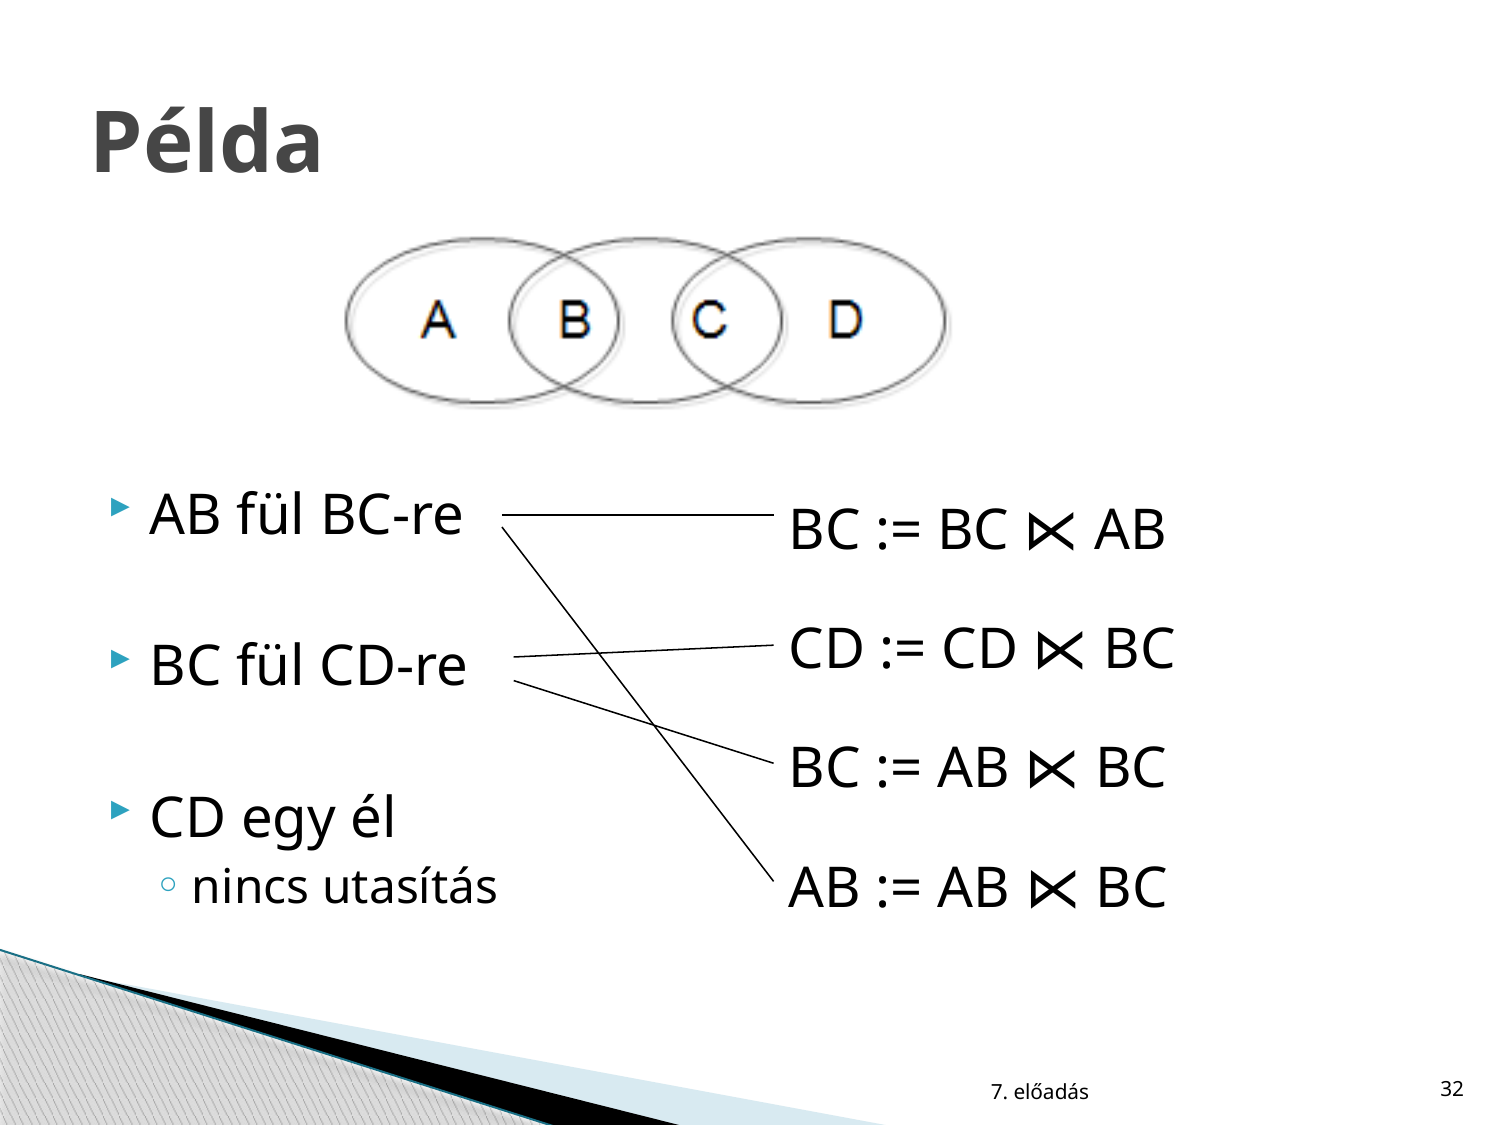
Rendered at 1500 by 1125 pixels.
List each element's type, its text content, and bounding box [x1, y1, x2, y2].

table_header BC := BC ⋉ AB [774, 468, 1246, 587]
table_cell BC := AB ⋉ BC [778, 706, 1246, 826]
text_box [513, 644, 774, 658]
picture [324, 219, 966, 421]
list AB fül BC-re BC fül CD-re CD egy él nincs utasítás [74, 242, 1426, 986]
table_cell CD := CD ⋉ BC [778, 587, 1246, 706]
slide_number 32 [1418, 1051, 1479, 1112]
footer 7. előadás [718, 1051, 1105, 1112]
table_cell AB := AB ⋉ BC [774, 826, 1246, 945]
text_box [501, 526, 774, 882]
title Példa [75, 45, 1425, 233]
